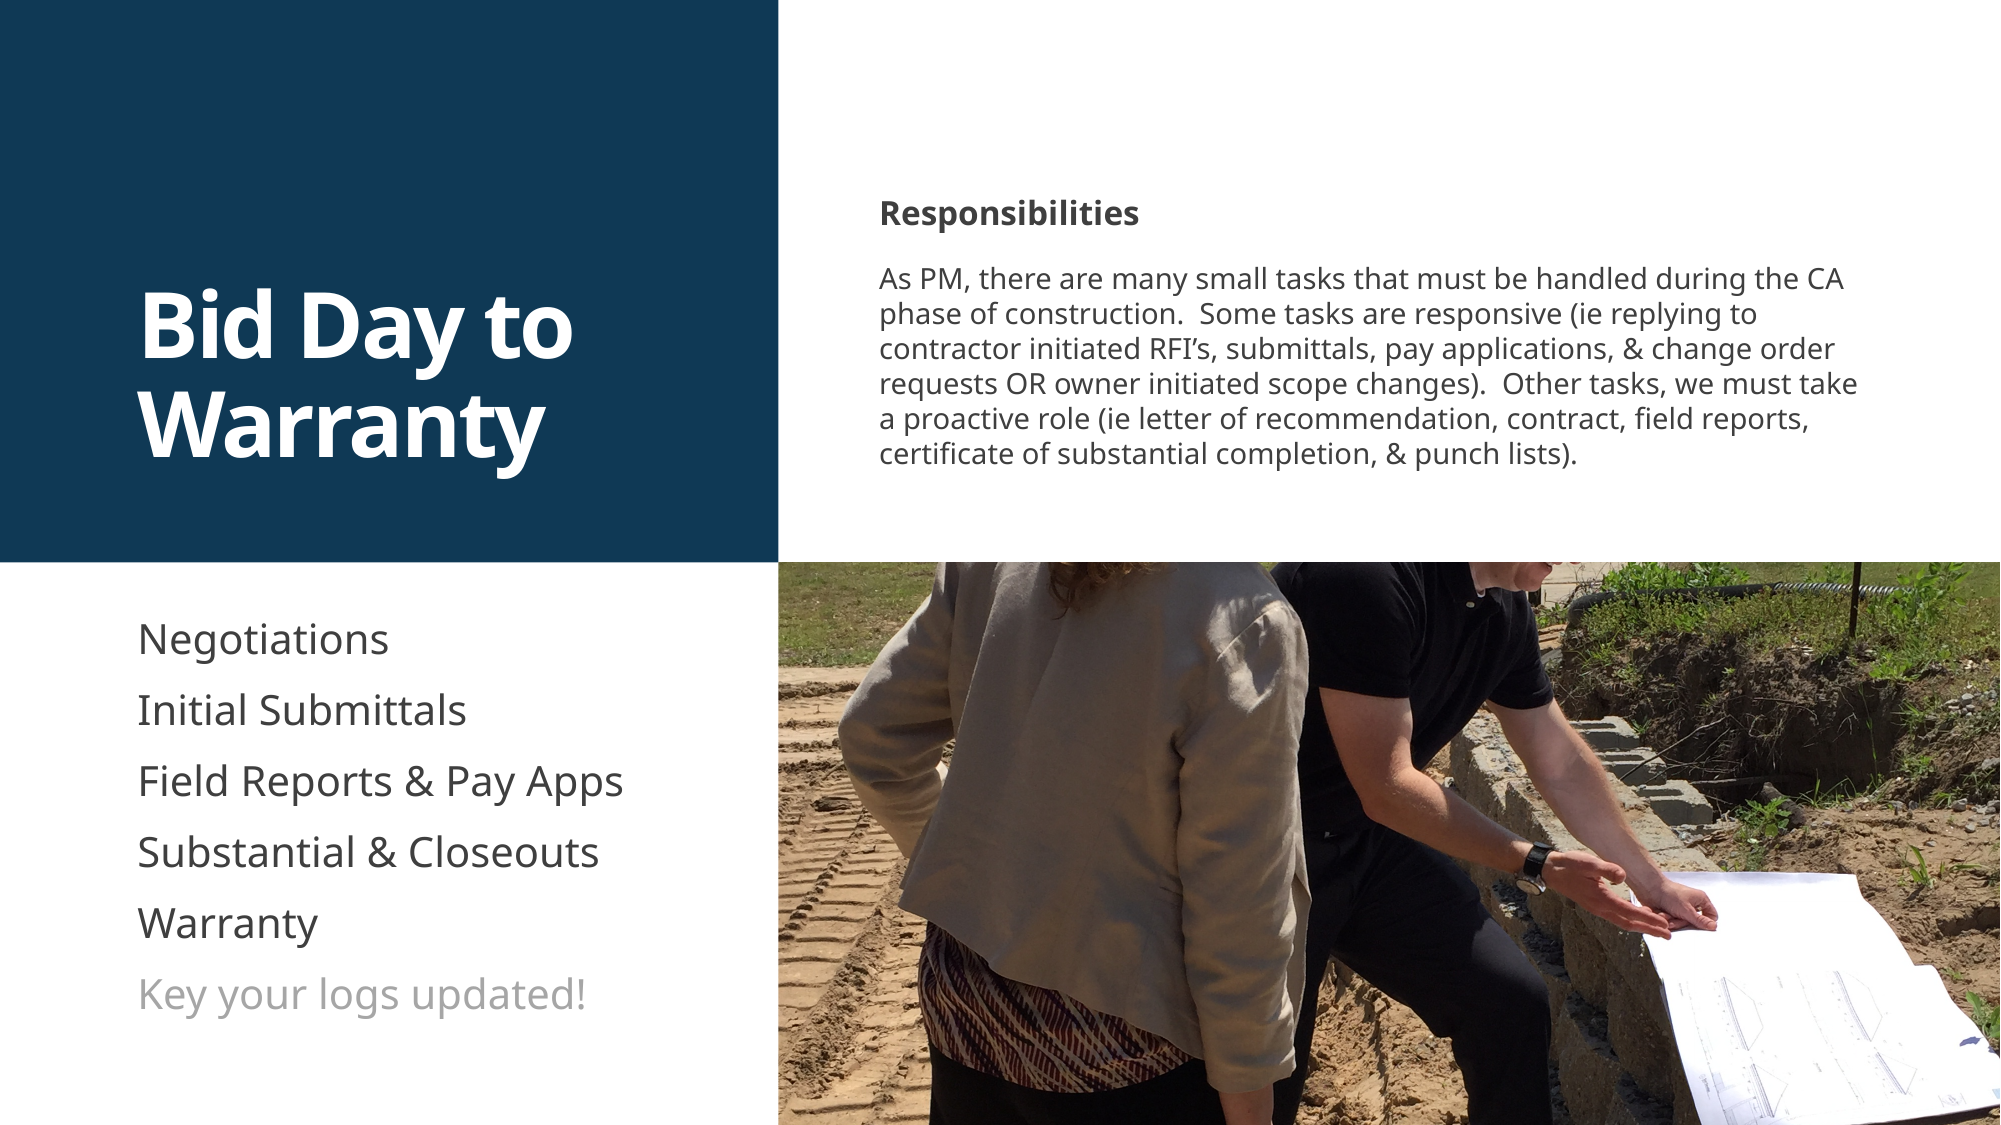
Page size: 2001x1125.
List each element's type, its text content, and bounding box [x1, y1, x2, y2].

picture [778, 562, 2000, 1125]
title Bid Day to Warranty [137, 272, 644, 490]
list Responsibilities [879, 196, 1884, 260]
list Negotiations Initial Submittals Field Reports & Pay Apps Substantial & Closeouts Warranty Key your logs updated! [137, 613, 644, 1050]
list As PM, there are many small tasks that must be handled during the CA phase of construction. Some tasks are responsive (ie replying to contractor initiated RFI’s, submittals, pay applications, & change order requests OR owner initiated scope changes). Other tasks, we must take a proactive role (ie letter of recommendation, contract, field reports, certificate of substantial completion, & punch lists). [879, 260, 1884, 490]
